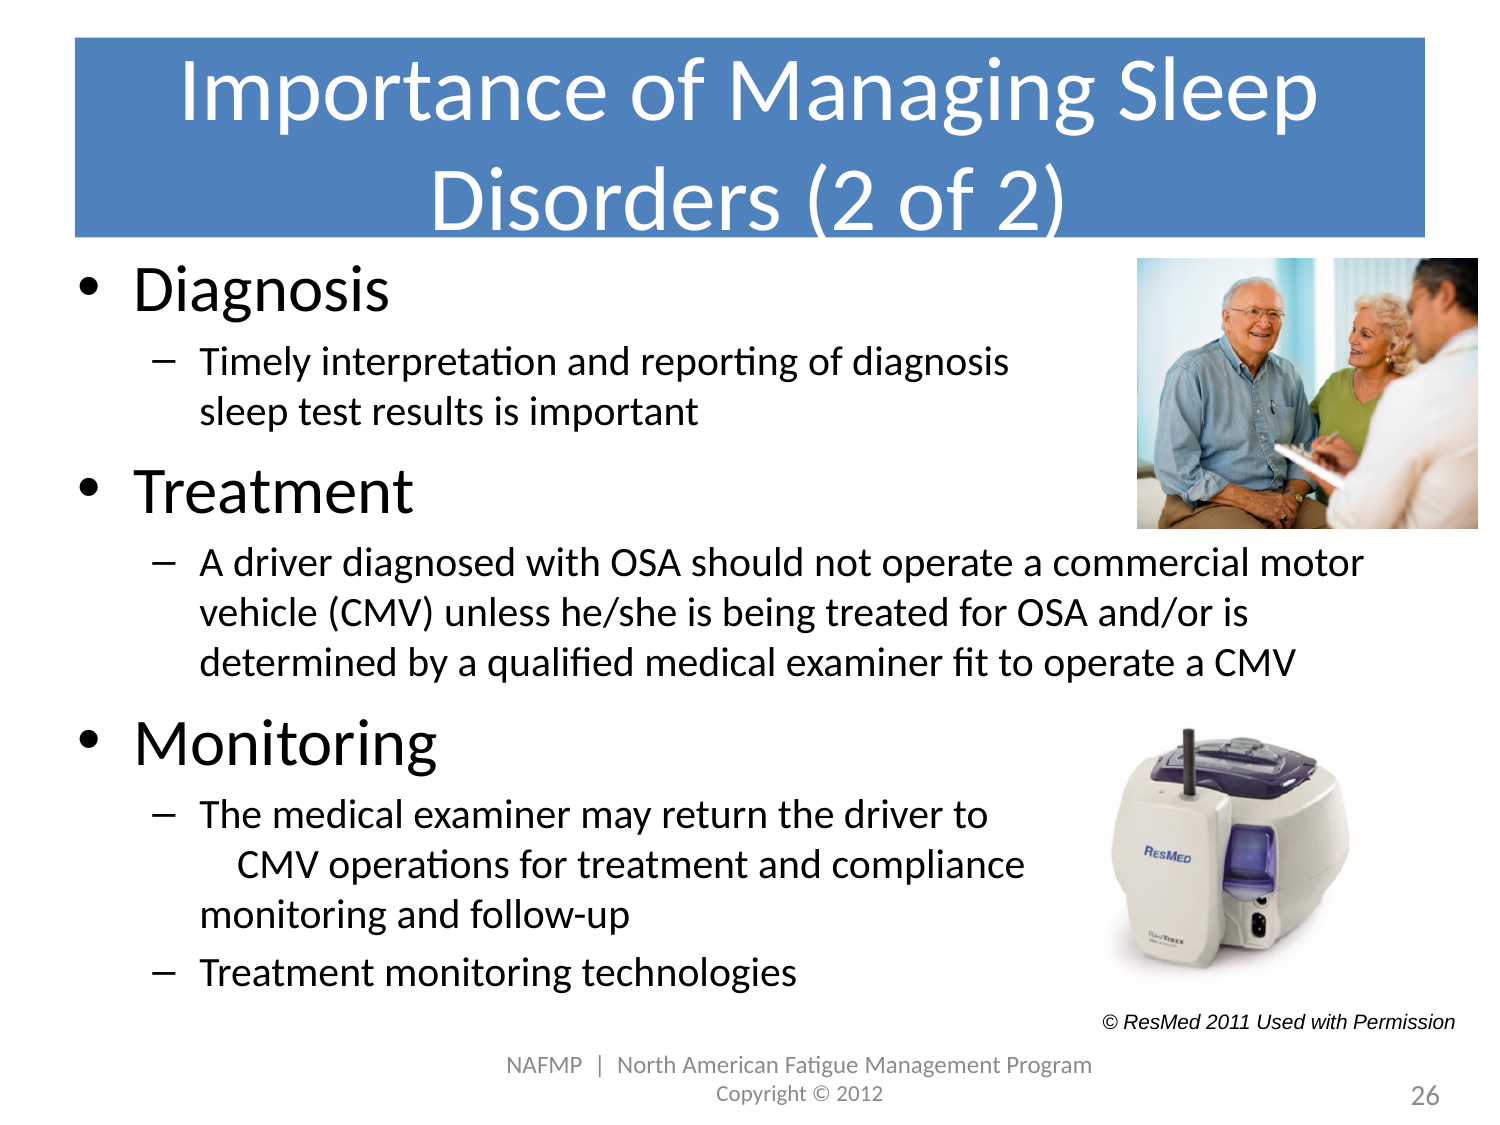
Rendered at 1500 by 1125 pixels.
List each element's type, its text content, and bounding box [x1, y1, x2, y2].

title Importance of Managing Sleep Disorders (2 of 2) [75, 45, 1425, 233]
picture [1087, 722, 1357, 995]
picture [1137, 258, 1478, 529]
list Diagnosis Timely interpretation and reporting of diagnosis and sleep test results is important Treatment A driver diagnosed with OSA should not operate a commercial motor vehicle (CMV) unless he/she is being treated for OSA and/or is determined by a qualified medical examiner fit to operate a CMV Monitoring The medical examiner may return the driver to CMV operations for treatment and compliance monitoring and follow-up Treatment monitoring technologies [62, 237, 1413, 980]
text_box © ResMed 2011 Used with Permission [1087, 1001, 1500, 1041]
